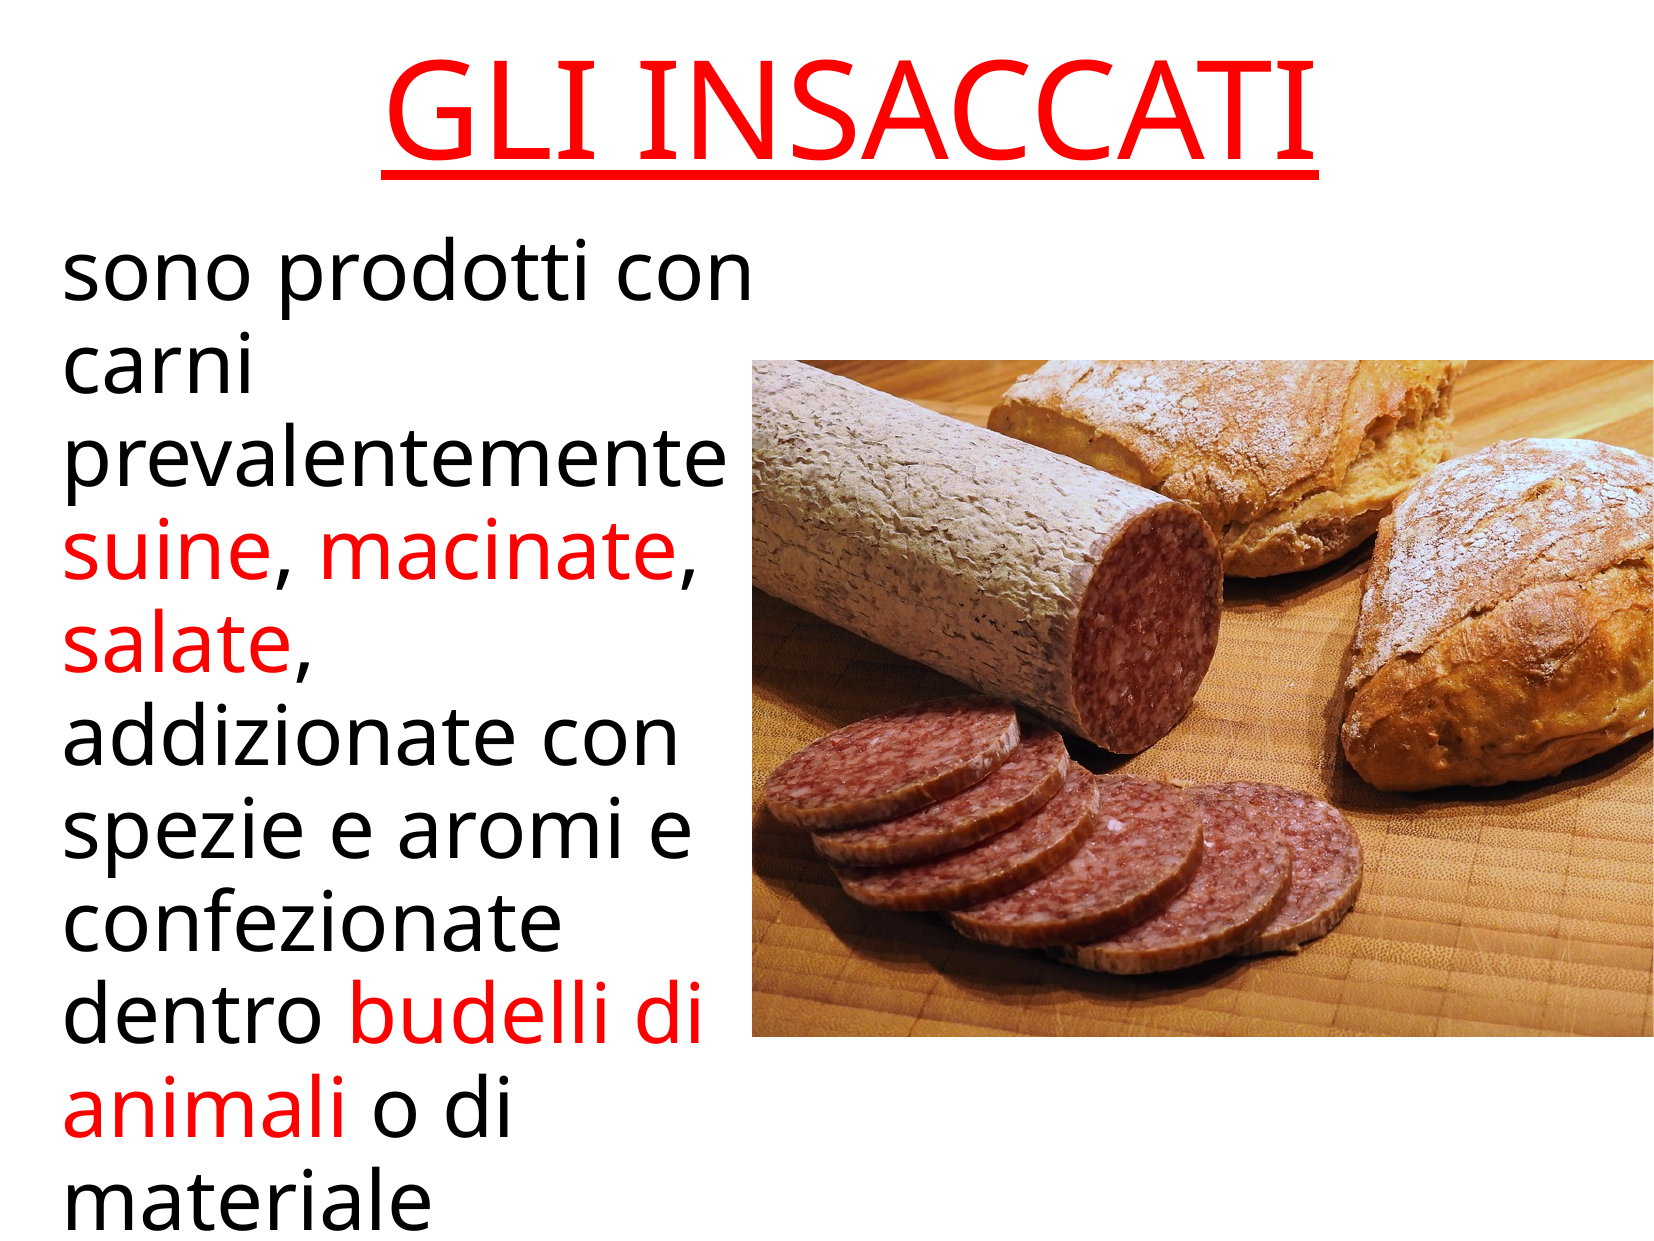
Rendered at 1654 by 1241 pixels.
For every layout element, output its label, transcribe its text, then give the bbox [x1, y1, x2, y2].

text_box sono prodotti con carni prevalentemente suine, macinate, salate, addizionate con spezie e aromi e confezionate dentro budelli di animali o di materiale sintetico. [47, 218, 804, 1241]
picture [751, 359, 1654, 1037]
text_box GLI INSACCATI [318, 29, 1382, 199]
